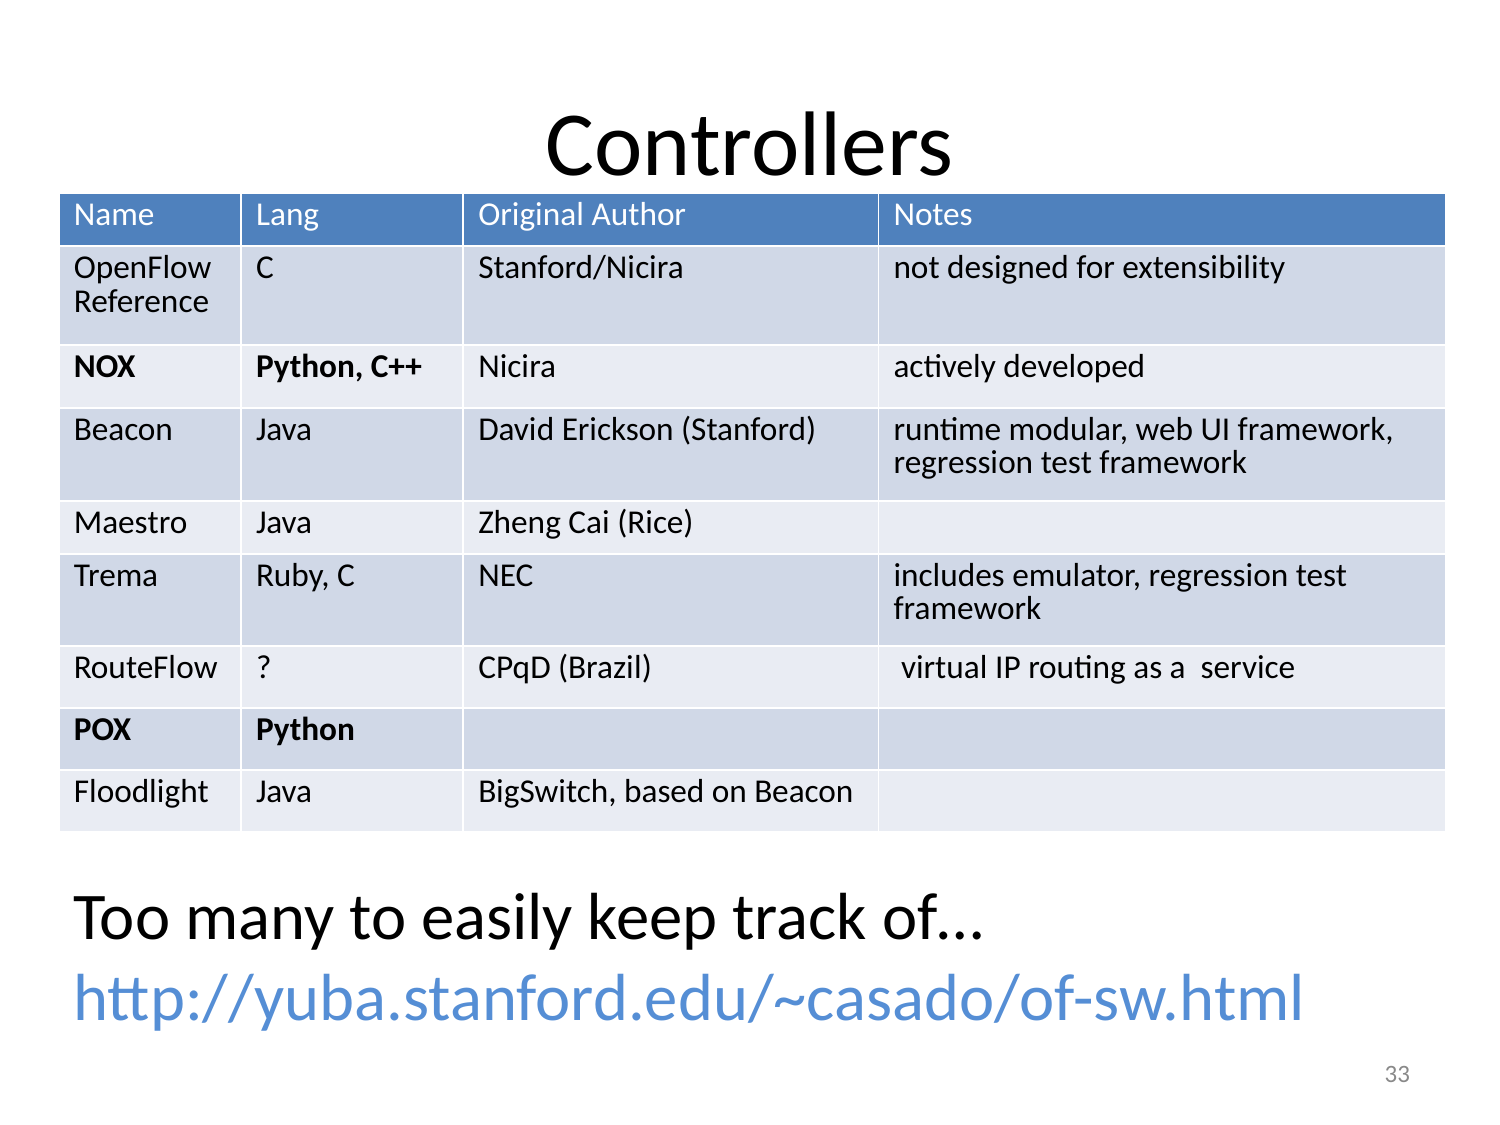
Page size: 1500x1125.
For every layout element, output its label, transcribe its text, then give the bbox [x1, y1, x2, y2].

table_cell Beacon [60, 409, 240, 500]
table_cell NEC [464, 555, 878, 645]
table_cell BigSwitch, based on Beacon [464, 771, 878, 831]
table_cell Nicira [464, 346, 878, 407]
table_cell [464, 709, 878, 769]
slide_number 33 [1074, 1042, 1425, 1103]
table_cell C [242, 247, 462, 344]
table_cell Stanford/Nicira [464, 247, 878, 344]
table_cell Trema [60, 555, 240, 645]
table_cell virtual IP routing as a service [879, 647, 1445, 707]
table_cell OpenFlow Reference [60, 247, 240, 344]
table_cell Floodlight [60, 771, 240, 831]
table_header Lang [242, 194, 462, 245]
table_header Name [60, 194, 240, 245]
table_cell runtime modular, web UI framework, regression test framework [879, 409, 1445, 500]
table_cell not designed for extensibility [879, 247, 1445, 344]
table_cell RouteFlow [60, 647, 240, 707]
table_cell [879, 771, 1445, 831]
table_cell POX [60, 709, 240, 769]
table_cell [879, 709, 1445, 769]
table_cell CPqD (Brazil) [464, 647, 878, 707]
table_cell [879, 502, 1445, 553]
table_cell Python [242, 709, 462, 769]
table_cell Zheng Cai (Rice) [464, 502, 878, 553]
table_cell Ruby, C [242, 555, 462, 645]
table_cell Java [242, 502, 462, 553]
table_header Original Author [464, 194, 878, 245]
table_cell David Erickson (Stanford) [464, 409, 878, 500]
table_cell Java [242, 771, 462, 831]
table_cell ? [242, 647, 462, 707]
table_cell includes emulator, regression test framework [879, 555, 1445, 645]
table_cell NOX [60, 346, 240, 407]
table_header Notes [879, 194, 1445, 245]
table_cell Python, C++ [242, 346, 462, 407]
title Controllers [74, 44, 1426, 192]
table_cell Maestro [60, 502, 240, 553]
table_cell actively developed [879, 346, 1445, 407]
table_cell Java [242, 409, 462, 500]
text_box Too many to easily keep track of… http://yuba.stanford.edu/~casado/of-sw.html [58, 865, 1409, 1041]
